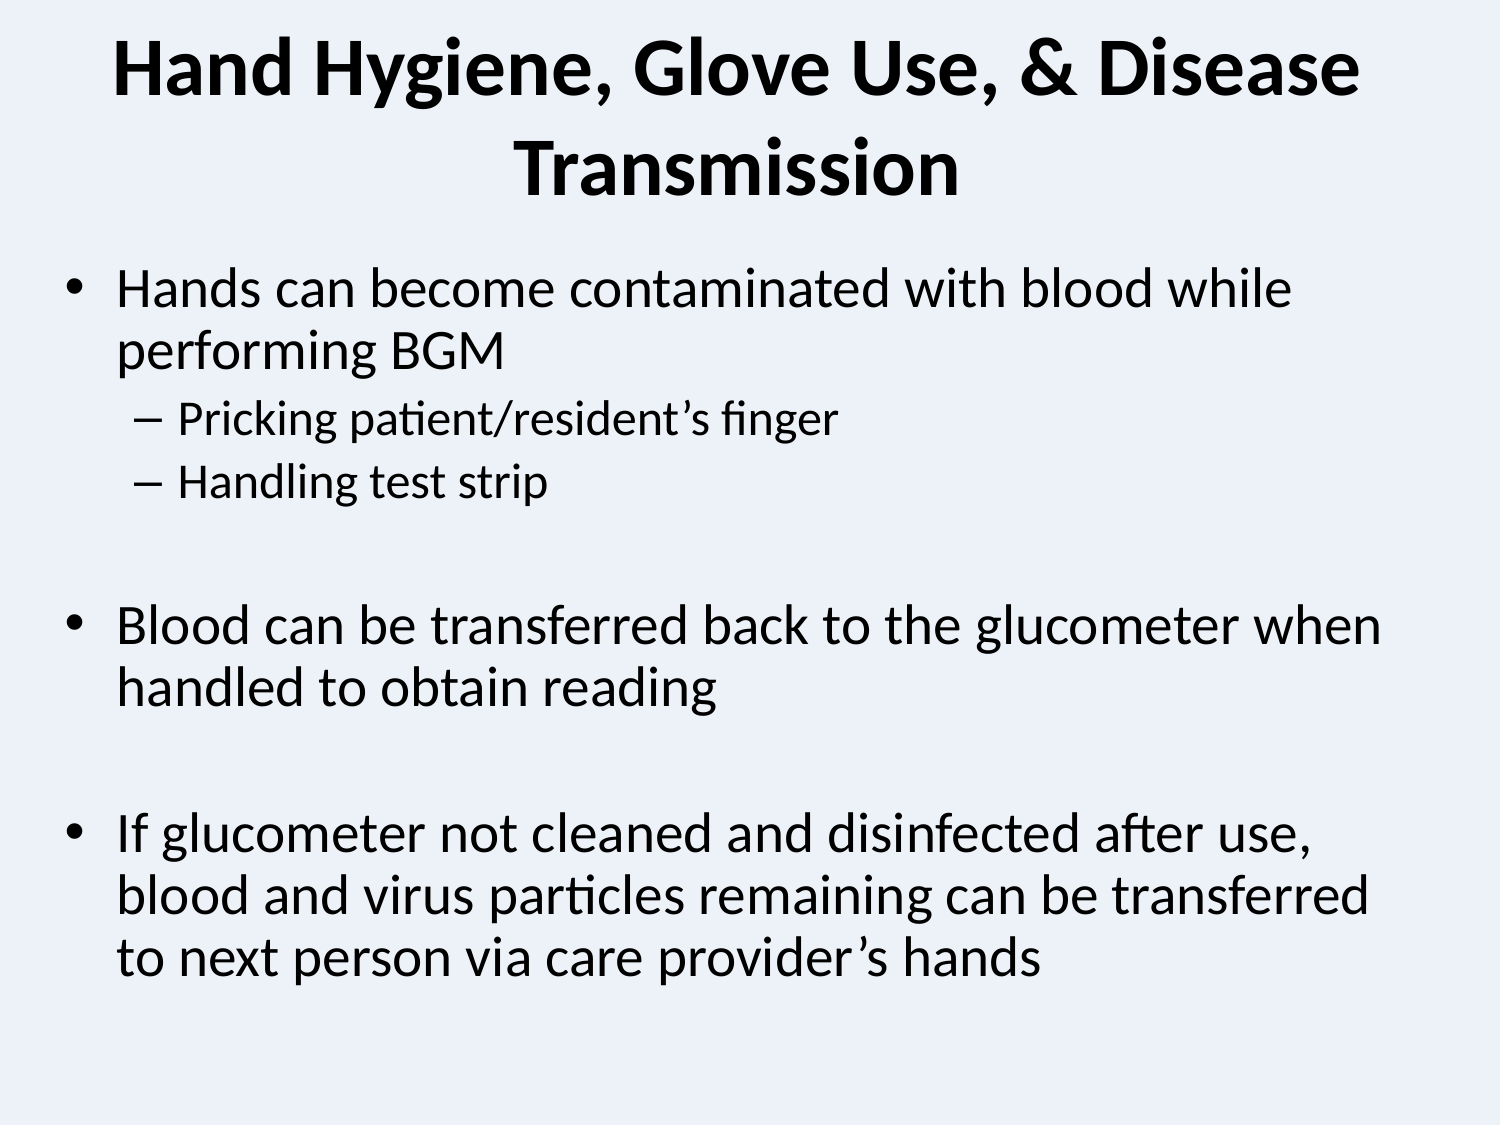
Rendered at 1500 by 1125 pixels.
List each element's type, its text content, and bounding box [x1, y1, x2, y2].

title Hand Hygiene, Glove Use, & Disease Transmission [0, 62, 1475, 162]
list Hands can become contaminated with blood while performing BGM Pricking patient/resident’s finger Handling test strip Blood can be transferred back to the glucometer when handled to obtain reading If glucometer not cleaned and disinfected after use, blood and virus particles remaining can be transferred to next person via care provider’s hands [49, 250, 1445, 1001]
